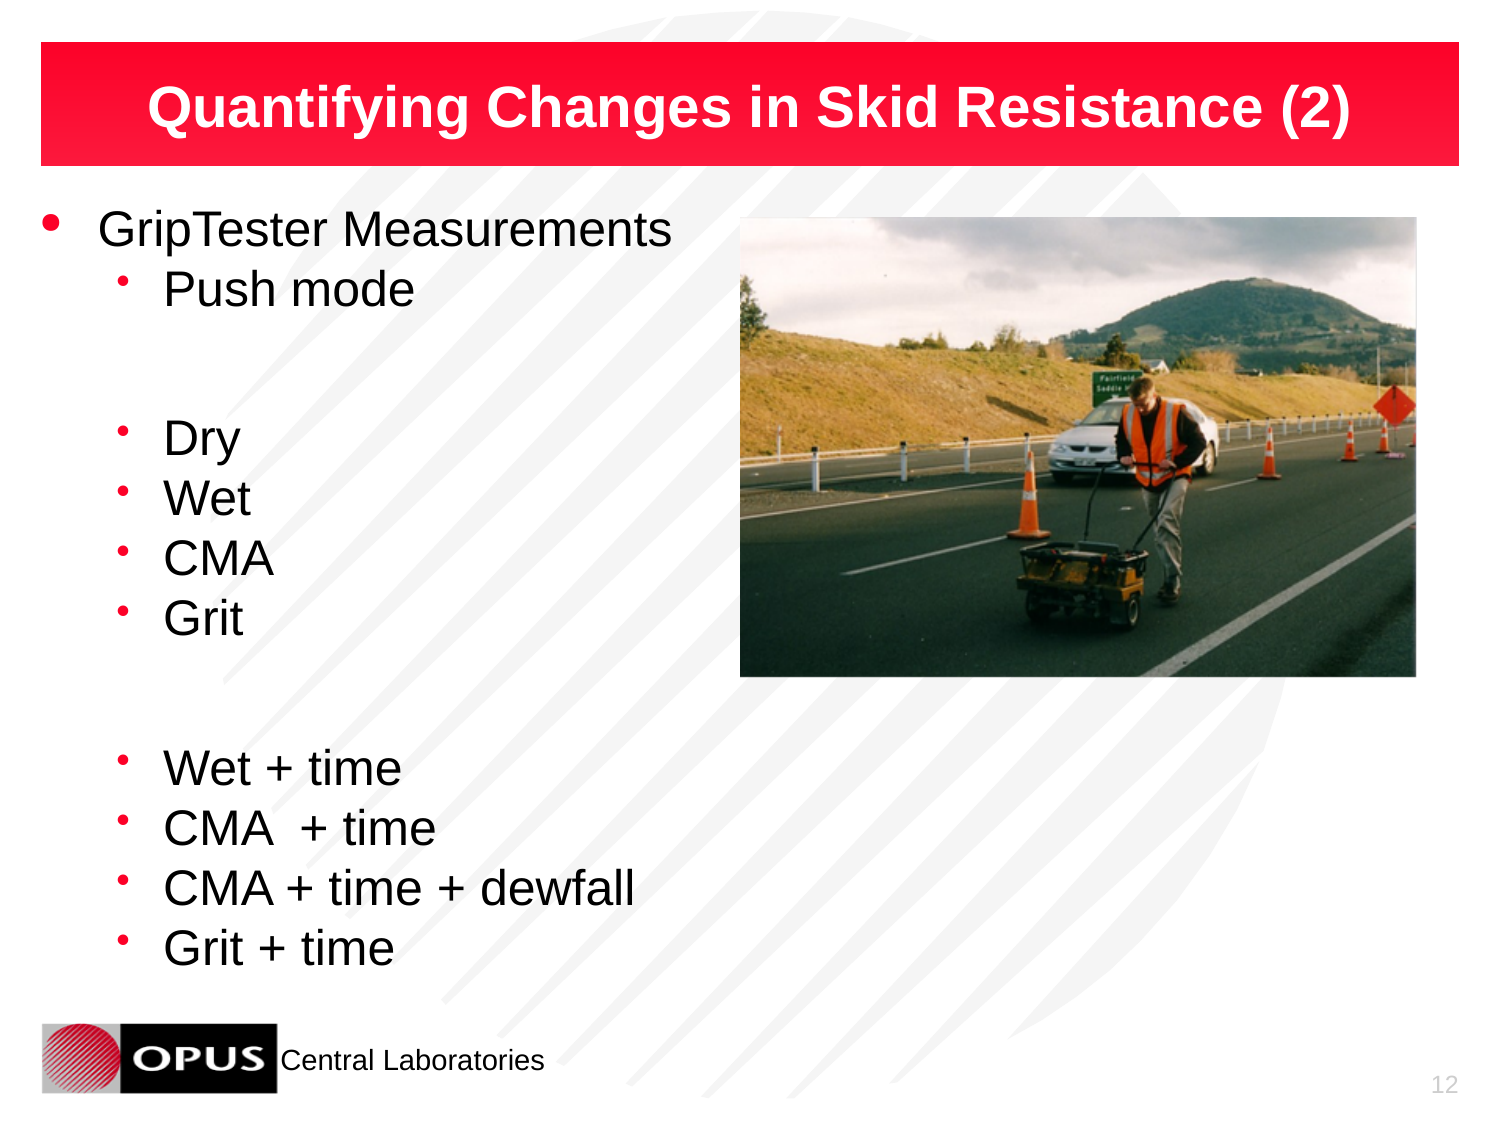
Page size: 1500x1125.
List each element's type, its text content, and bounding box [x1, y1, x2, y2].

title Quantifying Changes in Skid Resistance (2) [40, 42, 1460, 166]
picture [41, 1023, 278, 1094]
list GripTester Measurements Push mode Dry Wet CMA Grit Wet + time CMA + time CMA + time + dewfall Grit + time [40, 172, 1460, 964]
slide_number 12 [1108, 1060, 1460, 1123]
picture [740, 217, 1418, 679]
